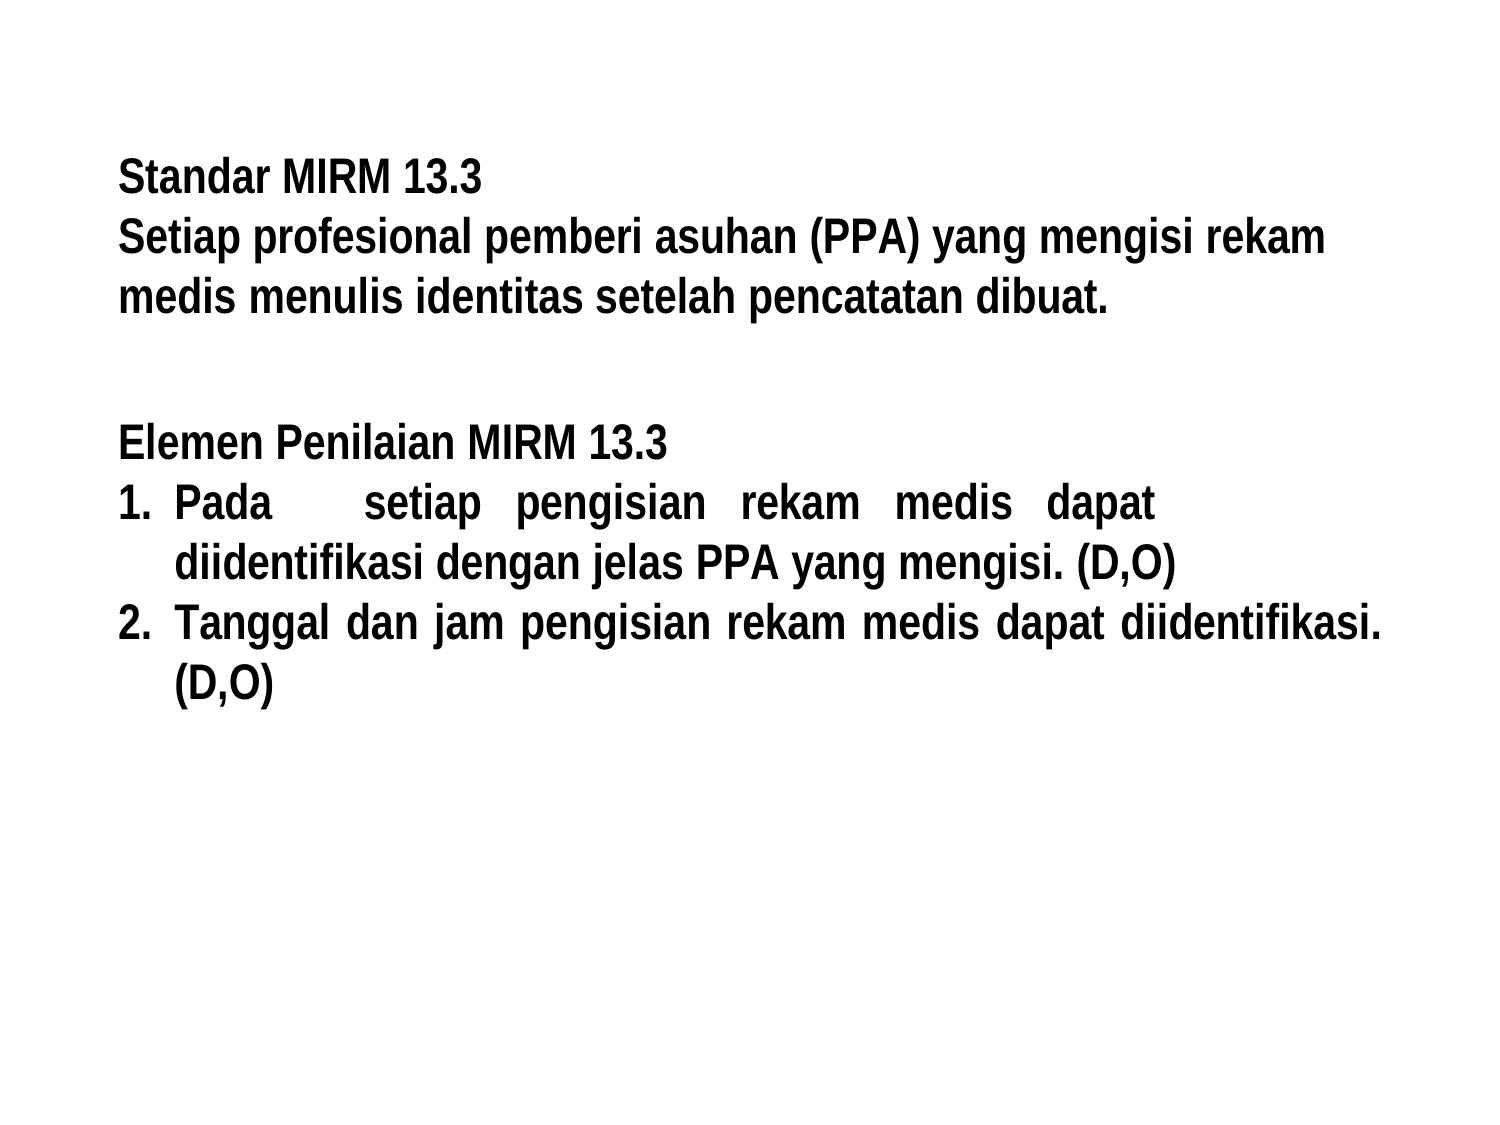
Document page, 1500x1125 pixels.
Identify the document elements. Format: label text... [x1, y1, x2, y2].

text_box Standar MIRM 13.3 Setiap profesional pemberi asuhan (PPA) yang mengisi rekam medis menulis identitas setelah pencatatan dibuat. Elemen Penilaian MIRM 13.3 Pada setiap pengisian rekam medis dapat diidentifikasi dengan jelas PPA yang mengisi. (D,O) Tanggal dan jam pengisian rekam medis dapat diidentifikasi. (D,O) [116, 143, 1384, 710]
